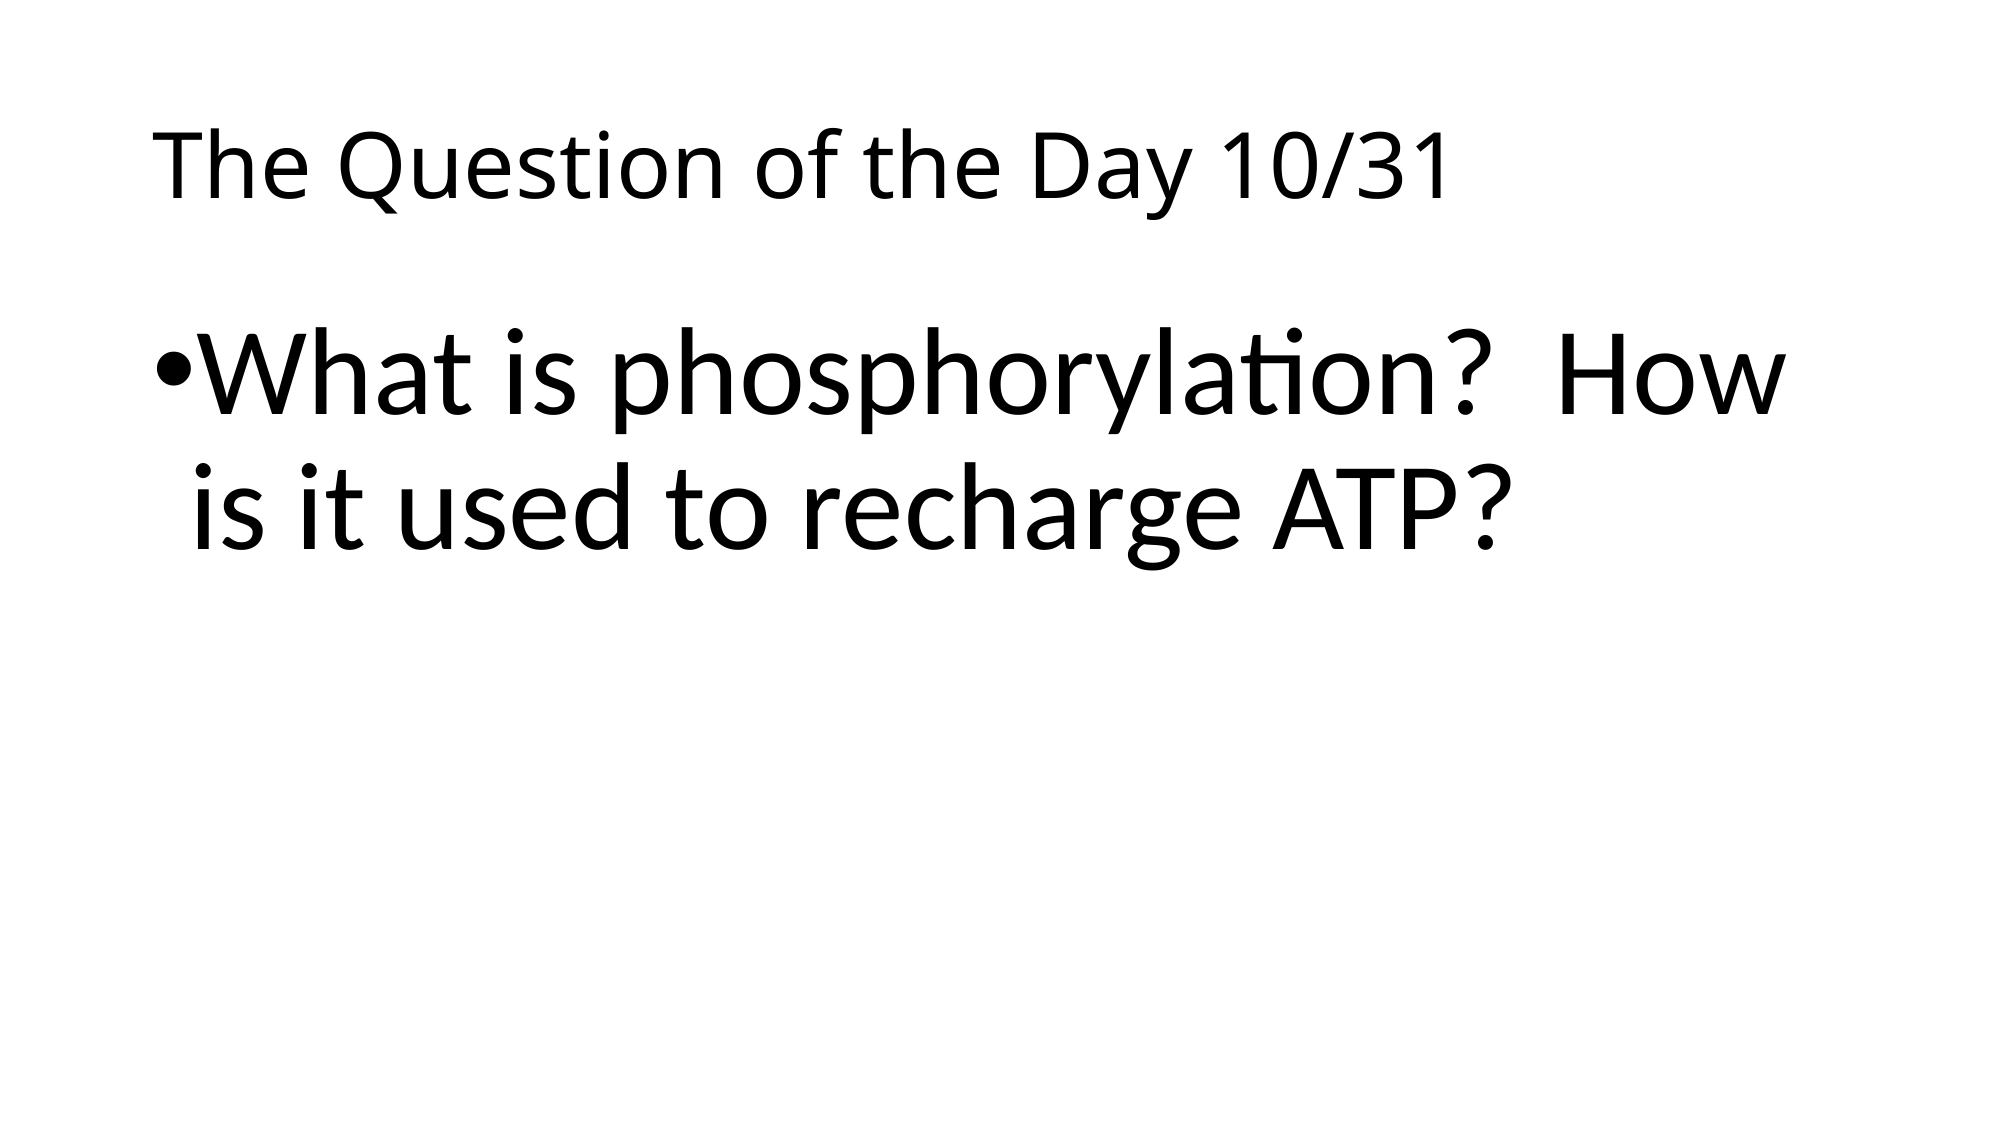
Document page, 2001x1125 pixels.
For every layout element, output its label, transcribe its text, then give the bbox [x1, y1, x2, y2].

list What is phosphorylation? How is it used to recharge ATP? [137, 299, 1863, 1014]
title The Question of the Day 10/31 [137, 59, 1863, 278]
